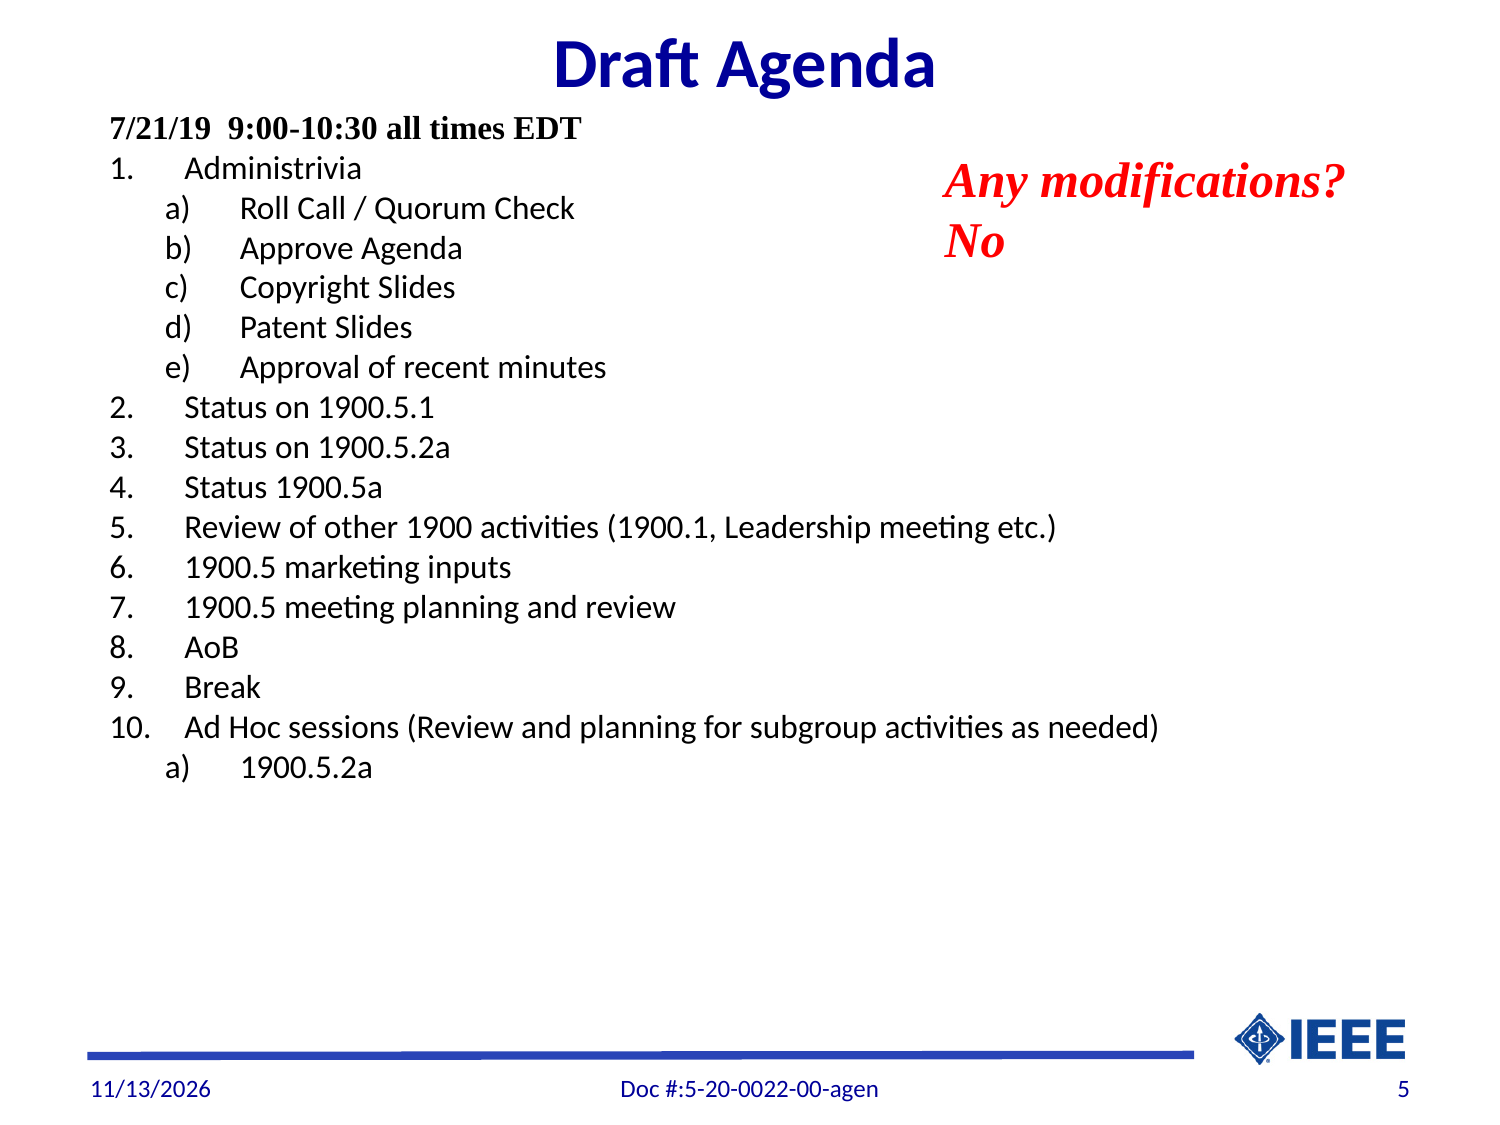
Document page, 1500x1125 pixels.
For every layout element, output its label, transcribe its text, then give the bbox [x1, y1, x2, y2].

slide_number 5 [1074, 1057, 1425, 1118]
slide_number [75, 1057, 425, 1118]
footer Doc #:5-20-0022-00-agen [512, 1057, 988, 1118]
text_box Any modifications? No [929, 139, 1430, 275]
picture [1231, 1011, 1406, 1057]
text_box 7/21/19 9:00-10:30 all times EDT Administrivia Roll Call / Quorum Check Approve Agenda Copyright Slides Patent Slides Approval of recent minutes Status on 1900.5.1 Status on 1900.5.2a Status 1900.5a Review of other 1900 activities (1900.1, Leadership meeting etc.) 1900.5 marketing inputs 1900.5 meeting planning and review AoB Break Ad Hoc sessions (Review and planning for subgroup activities as needed) 1900.5.2a [75, 98, 1475, 832]
title Draft Agenda [99, 8, 1375, 98]
